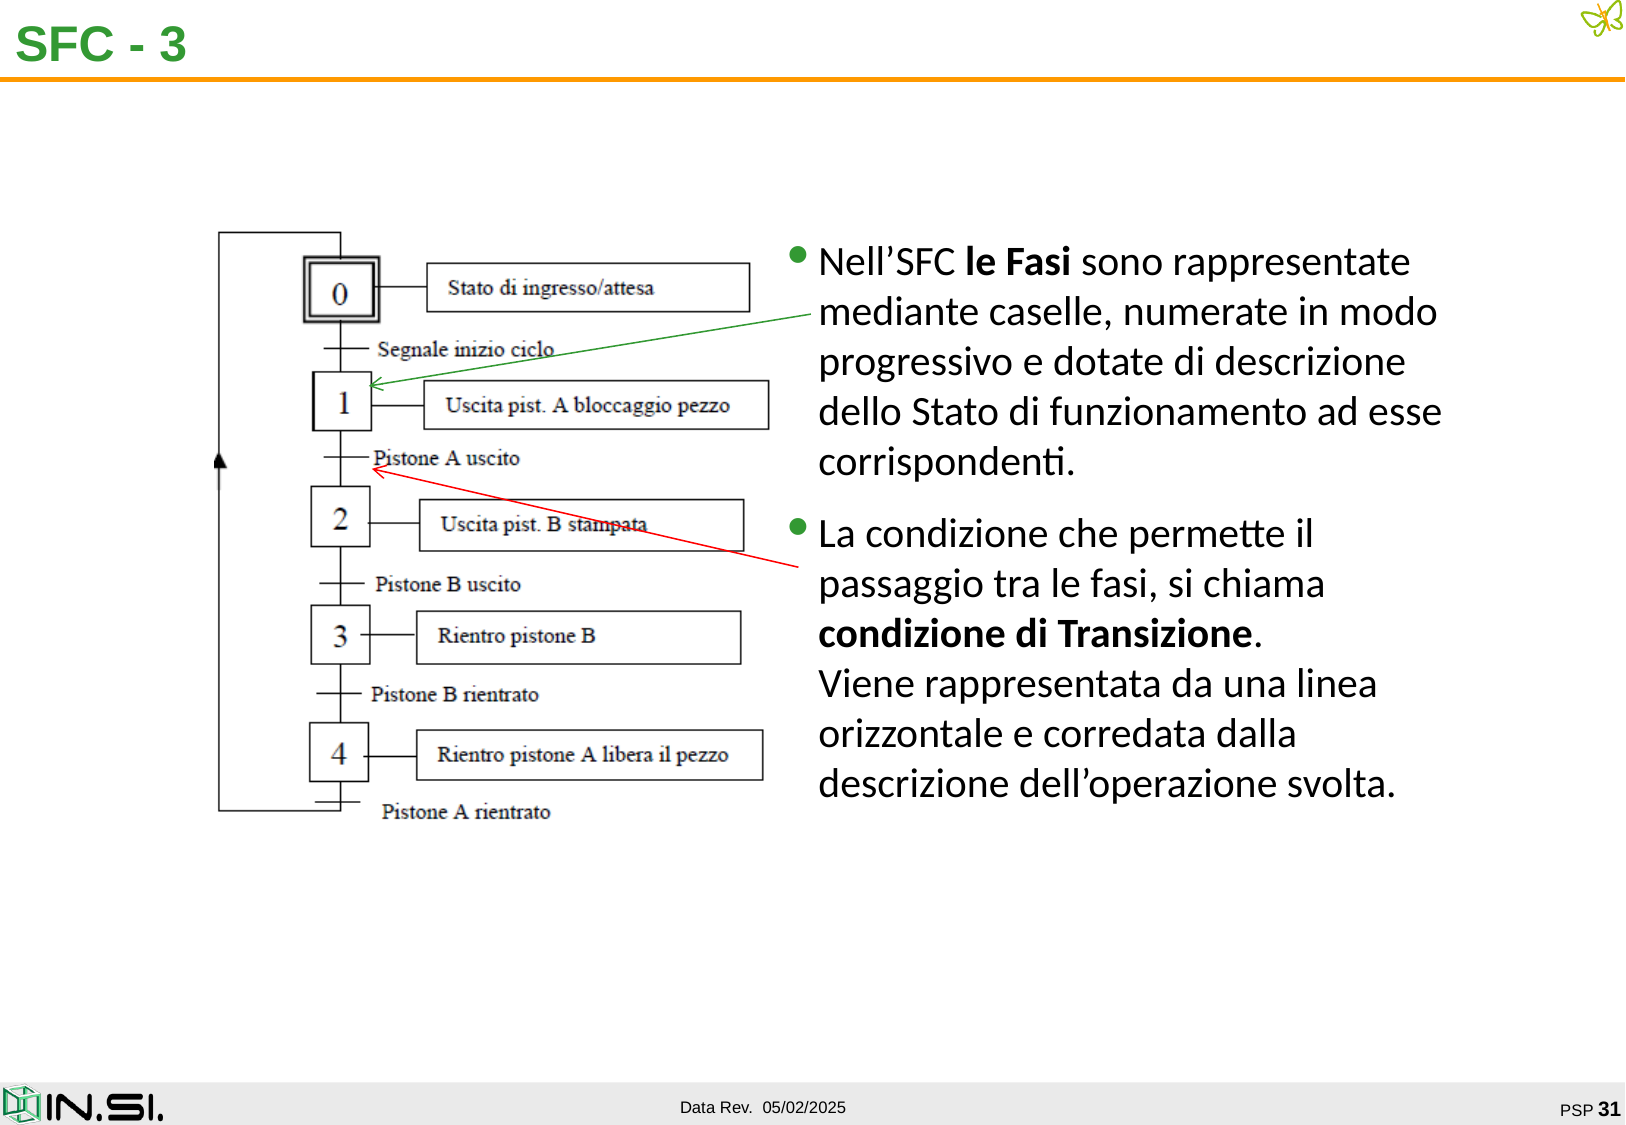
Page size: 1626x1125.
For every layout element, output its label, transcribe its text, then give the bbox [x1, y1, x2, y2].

picture [3, 1083, 163, 1125]
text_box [371, 468, 799, 568]
list Nell’SFC le Fasi sono rappresentate mediante caselle, numerate in modo progressivo e dotate di descrizione dello Stato di funzionamento ad esse corrispondenti. [779, 226, 1457, 490]
title SFC - 3 [0, 11, 1426, 80]
list La condizione che permette il passaggio tra le fasi, si chiama condizione di Transizione. Viene rappresentata da una linea orizzontale e corredata dalla descrizione dell’operazione svolta. [779, 498, 1443, 818]
picture [213, 229, 774, 825]
picture [1580, 0, 1625, 37]
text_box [368, 313, 812, 387]
